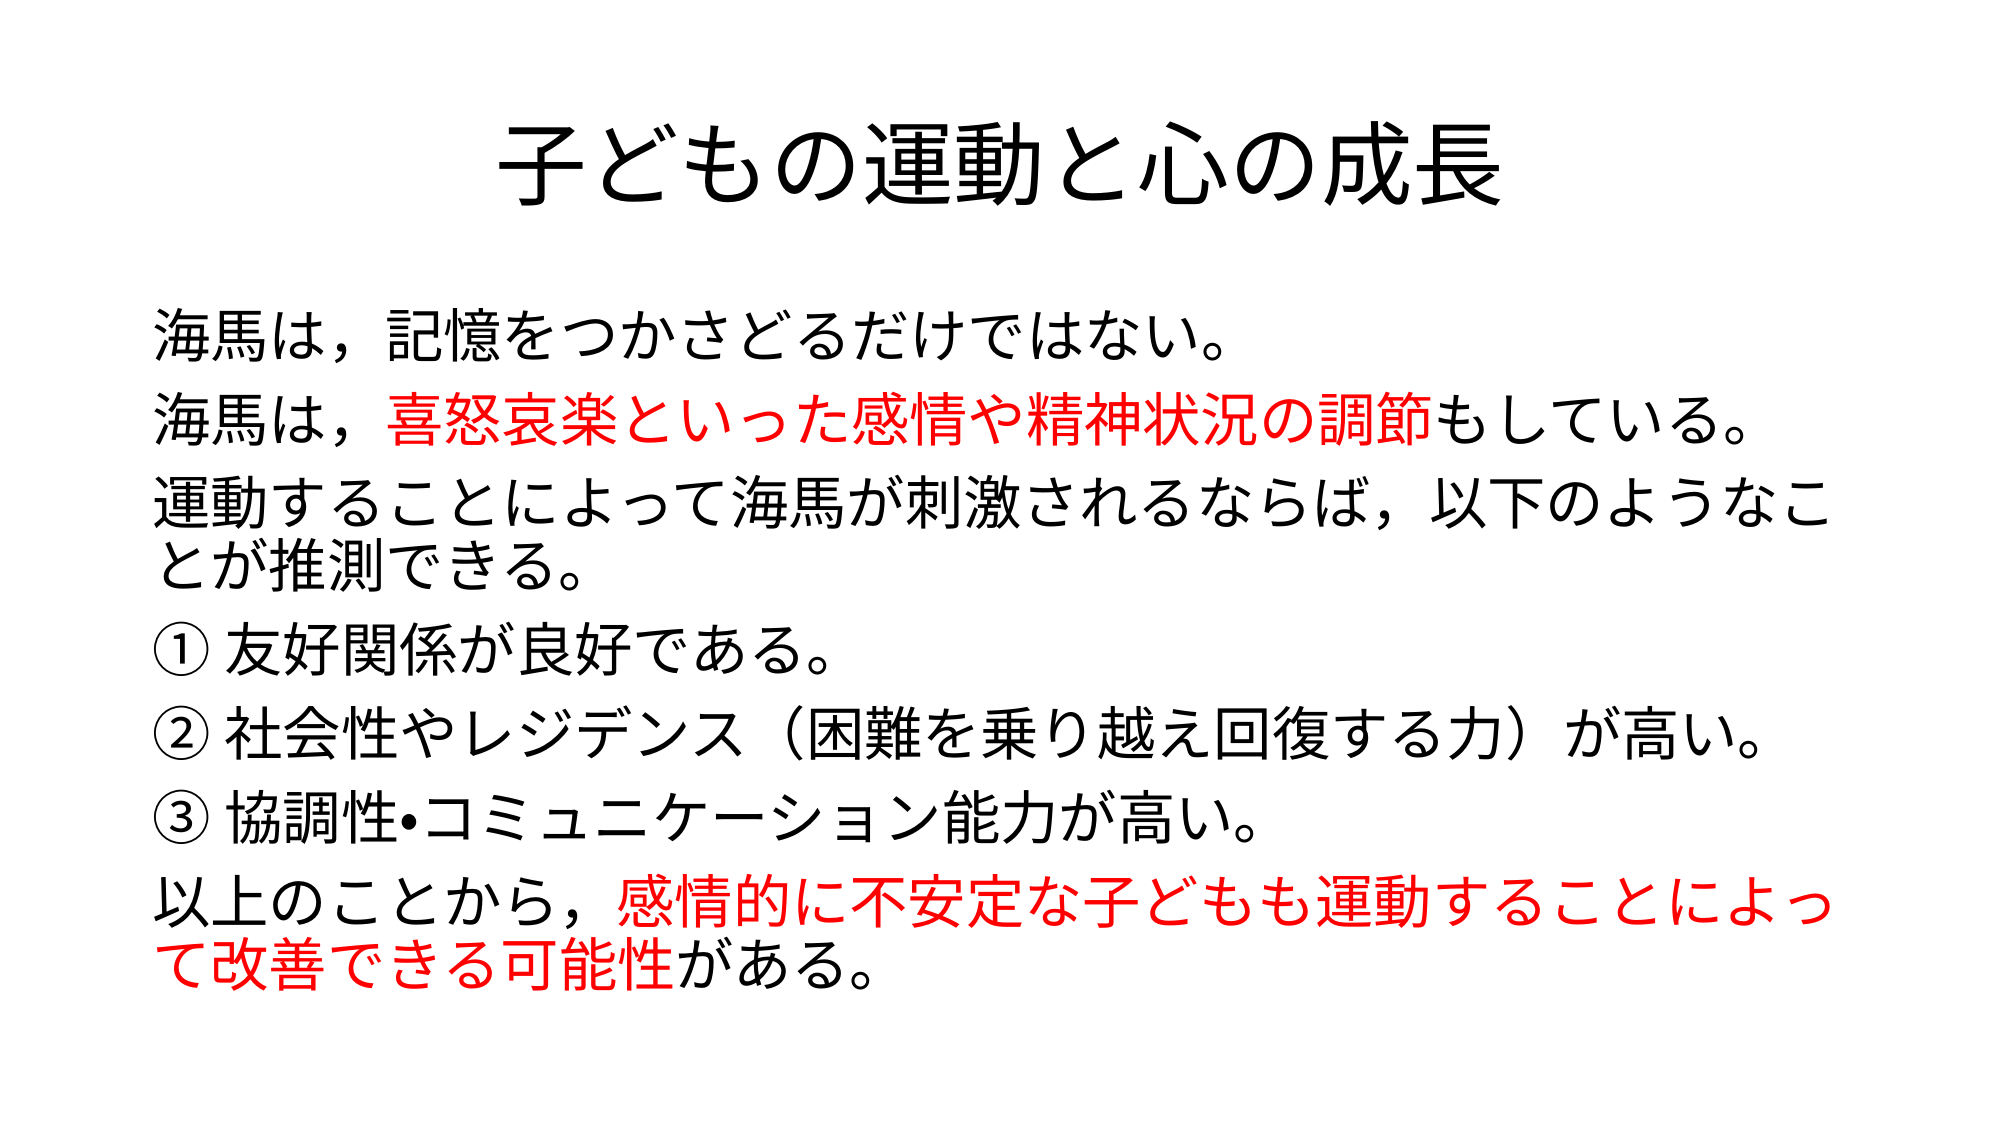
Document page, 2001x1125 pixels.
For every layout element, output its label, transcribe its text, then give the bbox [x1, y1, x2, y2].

list 海馬は，記憶をつかさどるだけではない。 海馬は，喜怒哀楽といった感情や精神状況の調節もしている。 運動することによって海馬が刺激されるならば，以下のようなことが推測できる。 ①友好関係が良好である。 ②社会性やレジデンス（困難を乗り越え回復する力）が高い。 ③協調性・コミュニケーション能力が高い。 以上のことから，感情的に不安定な子どもも運動することによって改善できる可能性がある。 [137, 299, 1863, 1014]
title 子どもの運動と心の成長 [137, 59, 1863, 278]
